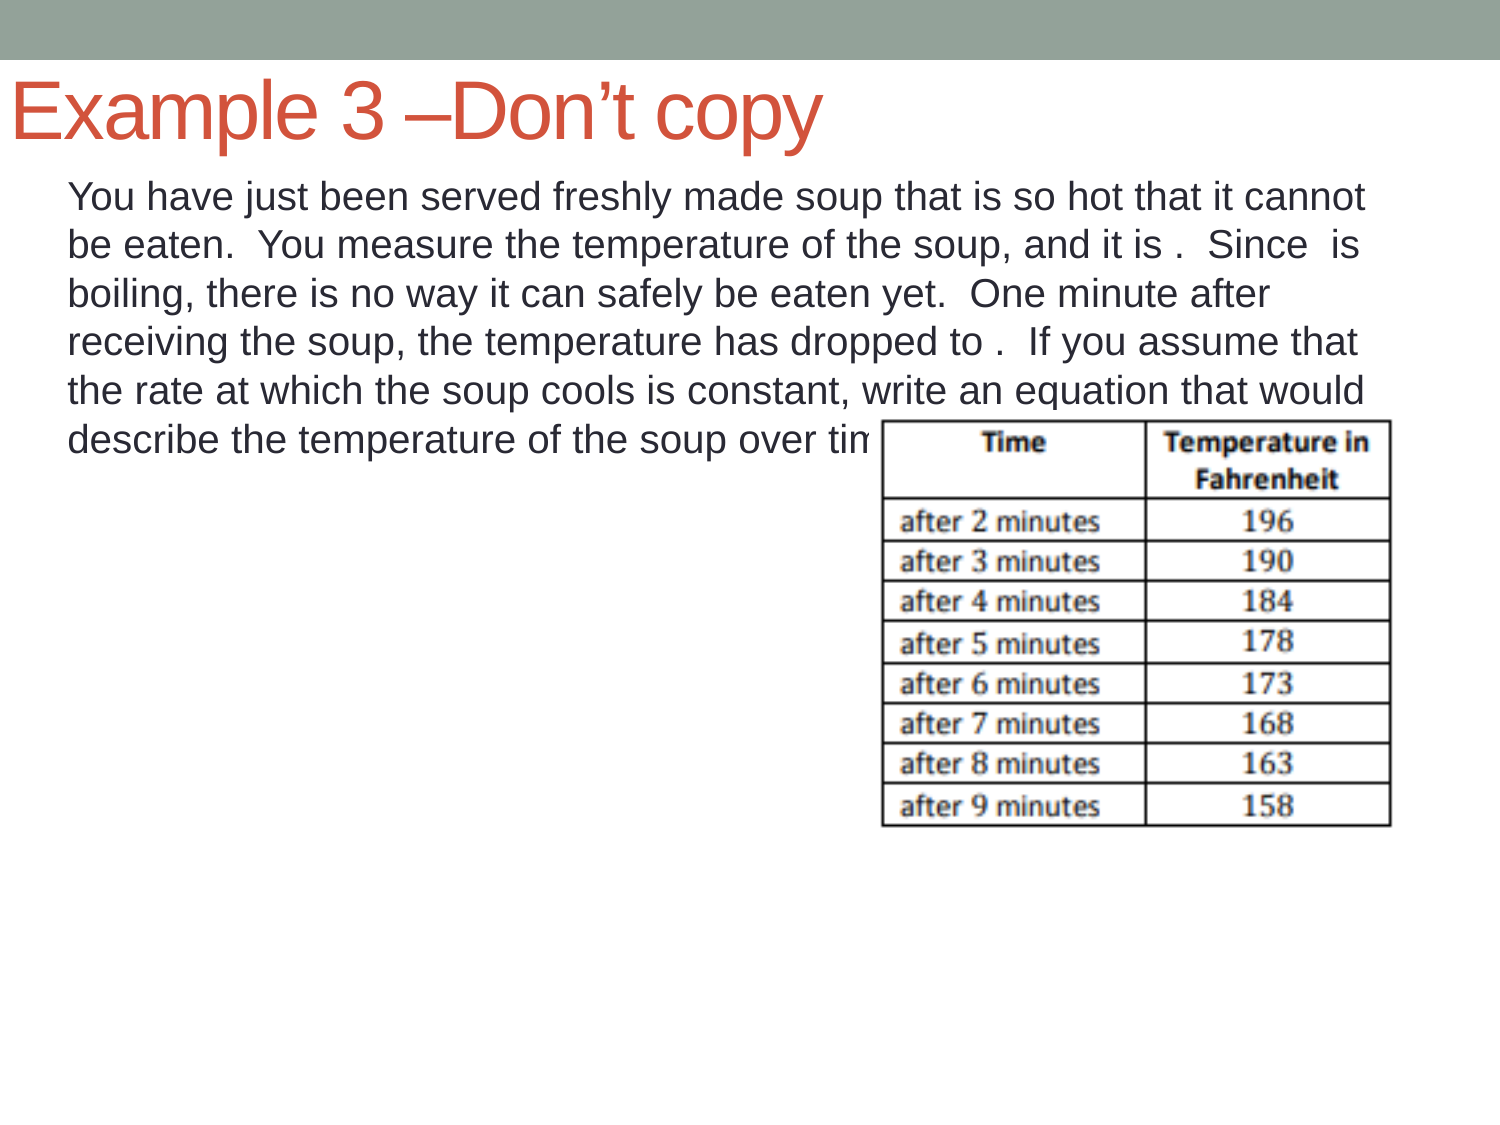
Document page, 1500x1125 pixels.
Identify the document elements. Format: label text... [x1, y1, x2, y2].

picture [869, 410, 1403, 833]
title Example 3 –Don’t copy [0, 24, 1345, 188]
